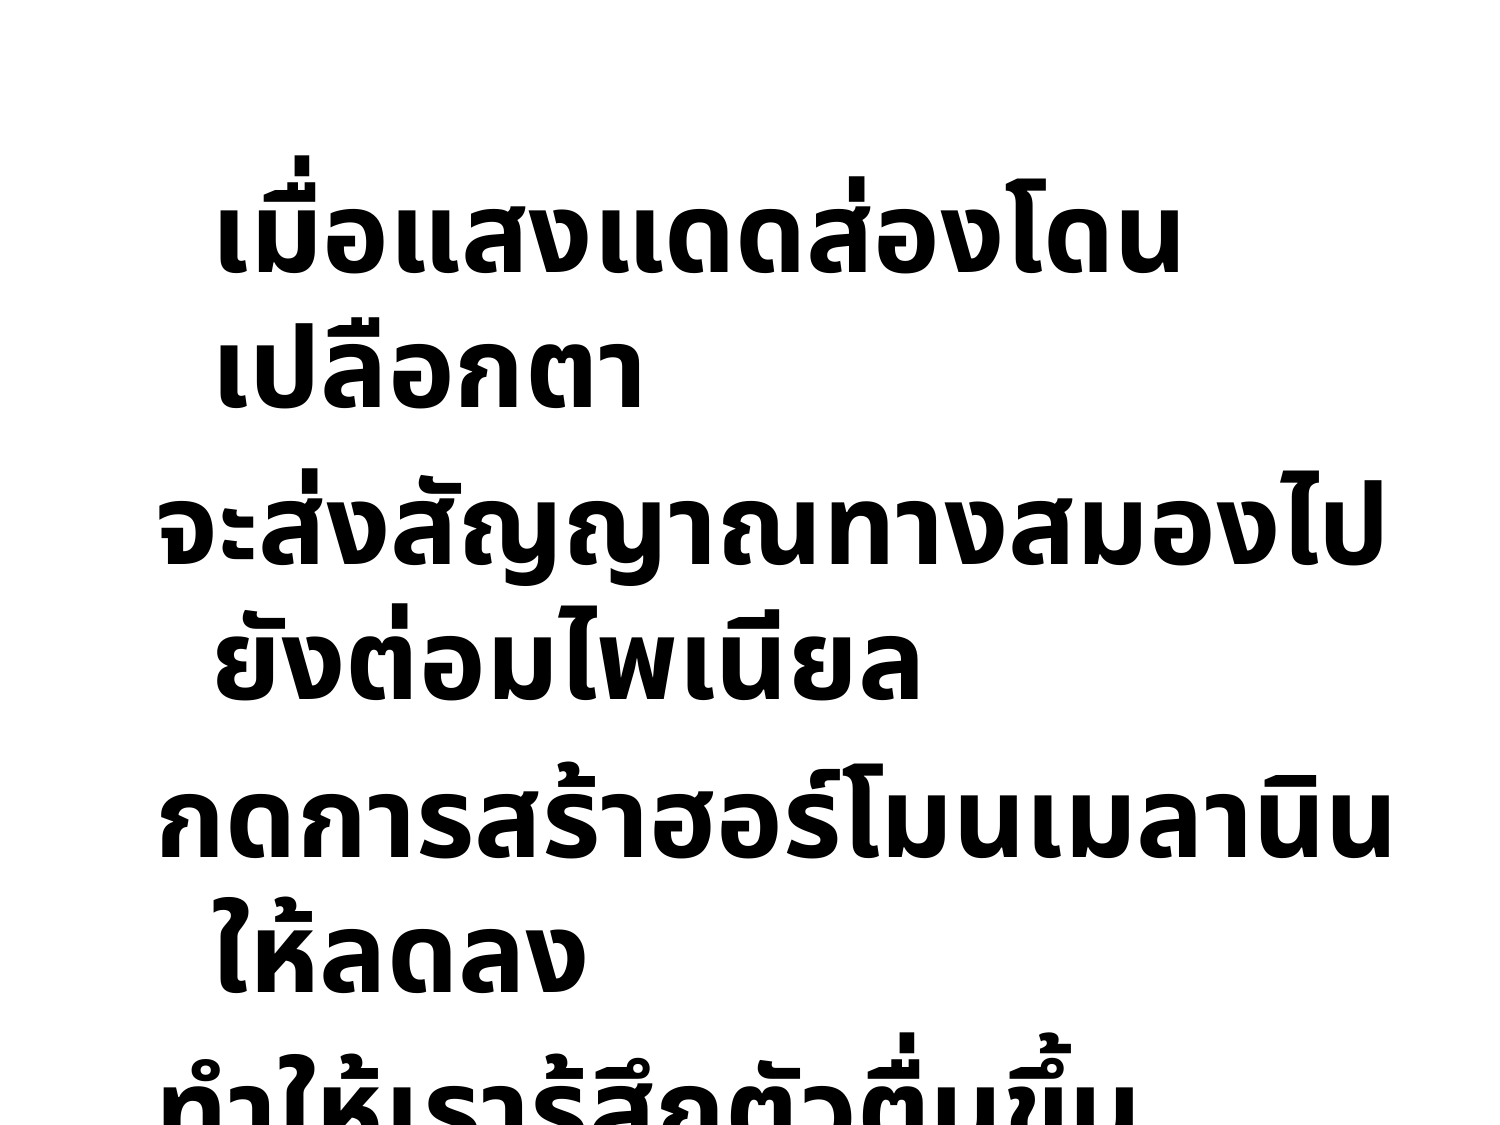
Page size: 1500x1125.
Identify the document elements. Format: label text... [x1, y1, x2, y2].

list เมื่อแสงแดดส่องโดนเปลือกตา จะส่งสัญญาณทางสมองไปยังต่อมไพเนียล กดการสร้าฮอร์โมนเมลานินให้ลดลง ทำให้เรารู้สึกตัวตื่นขึ้น [140, 152, 1500, 895]
